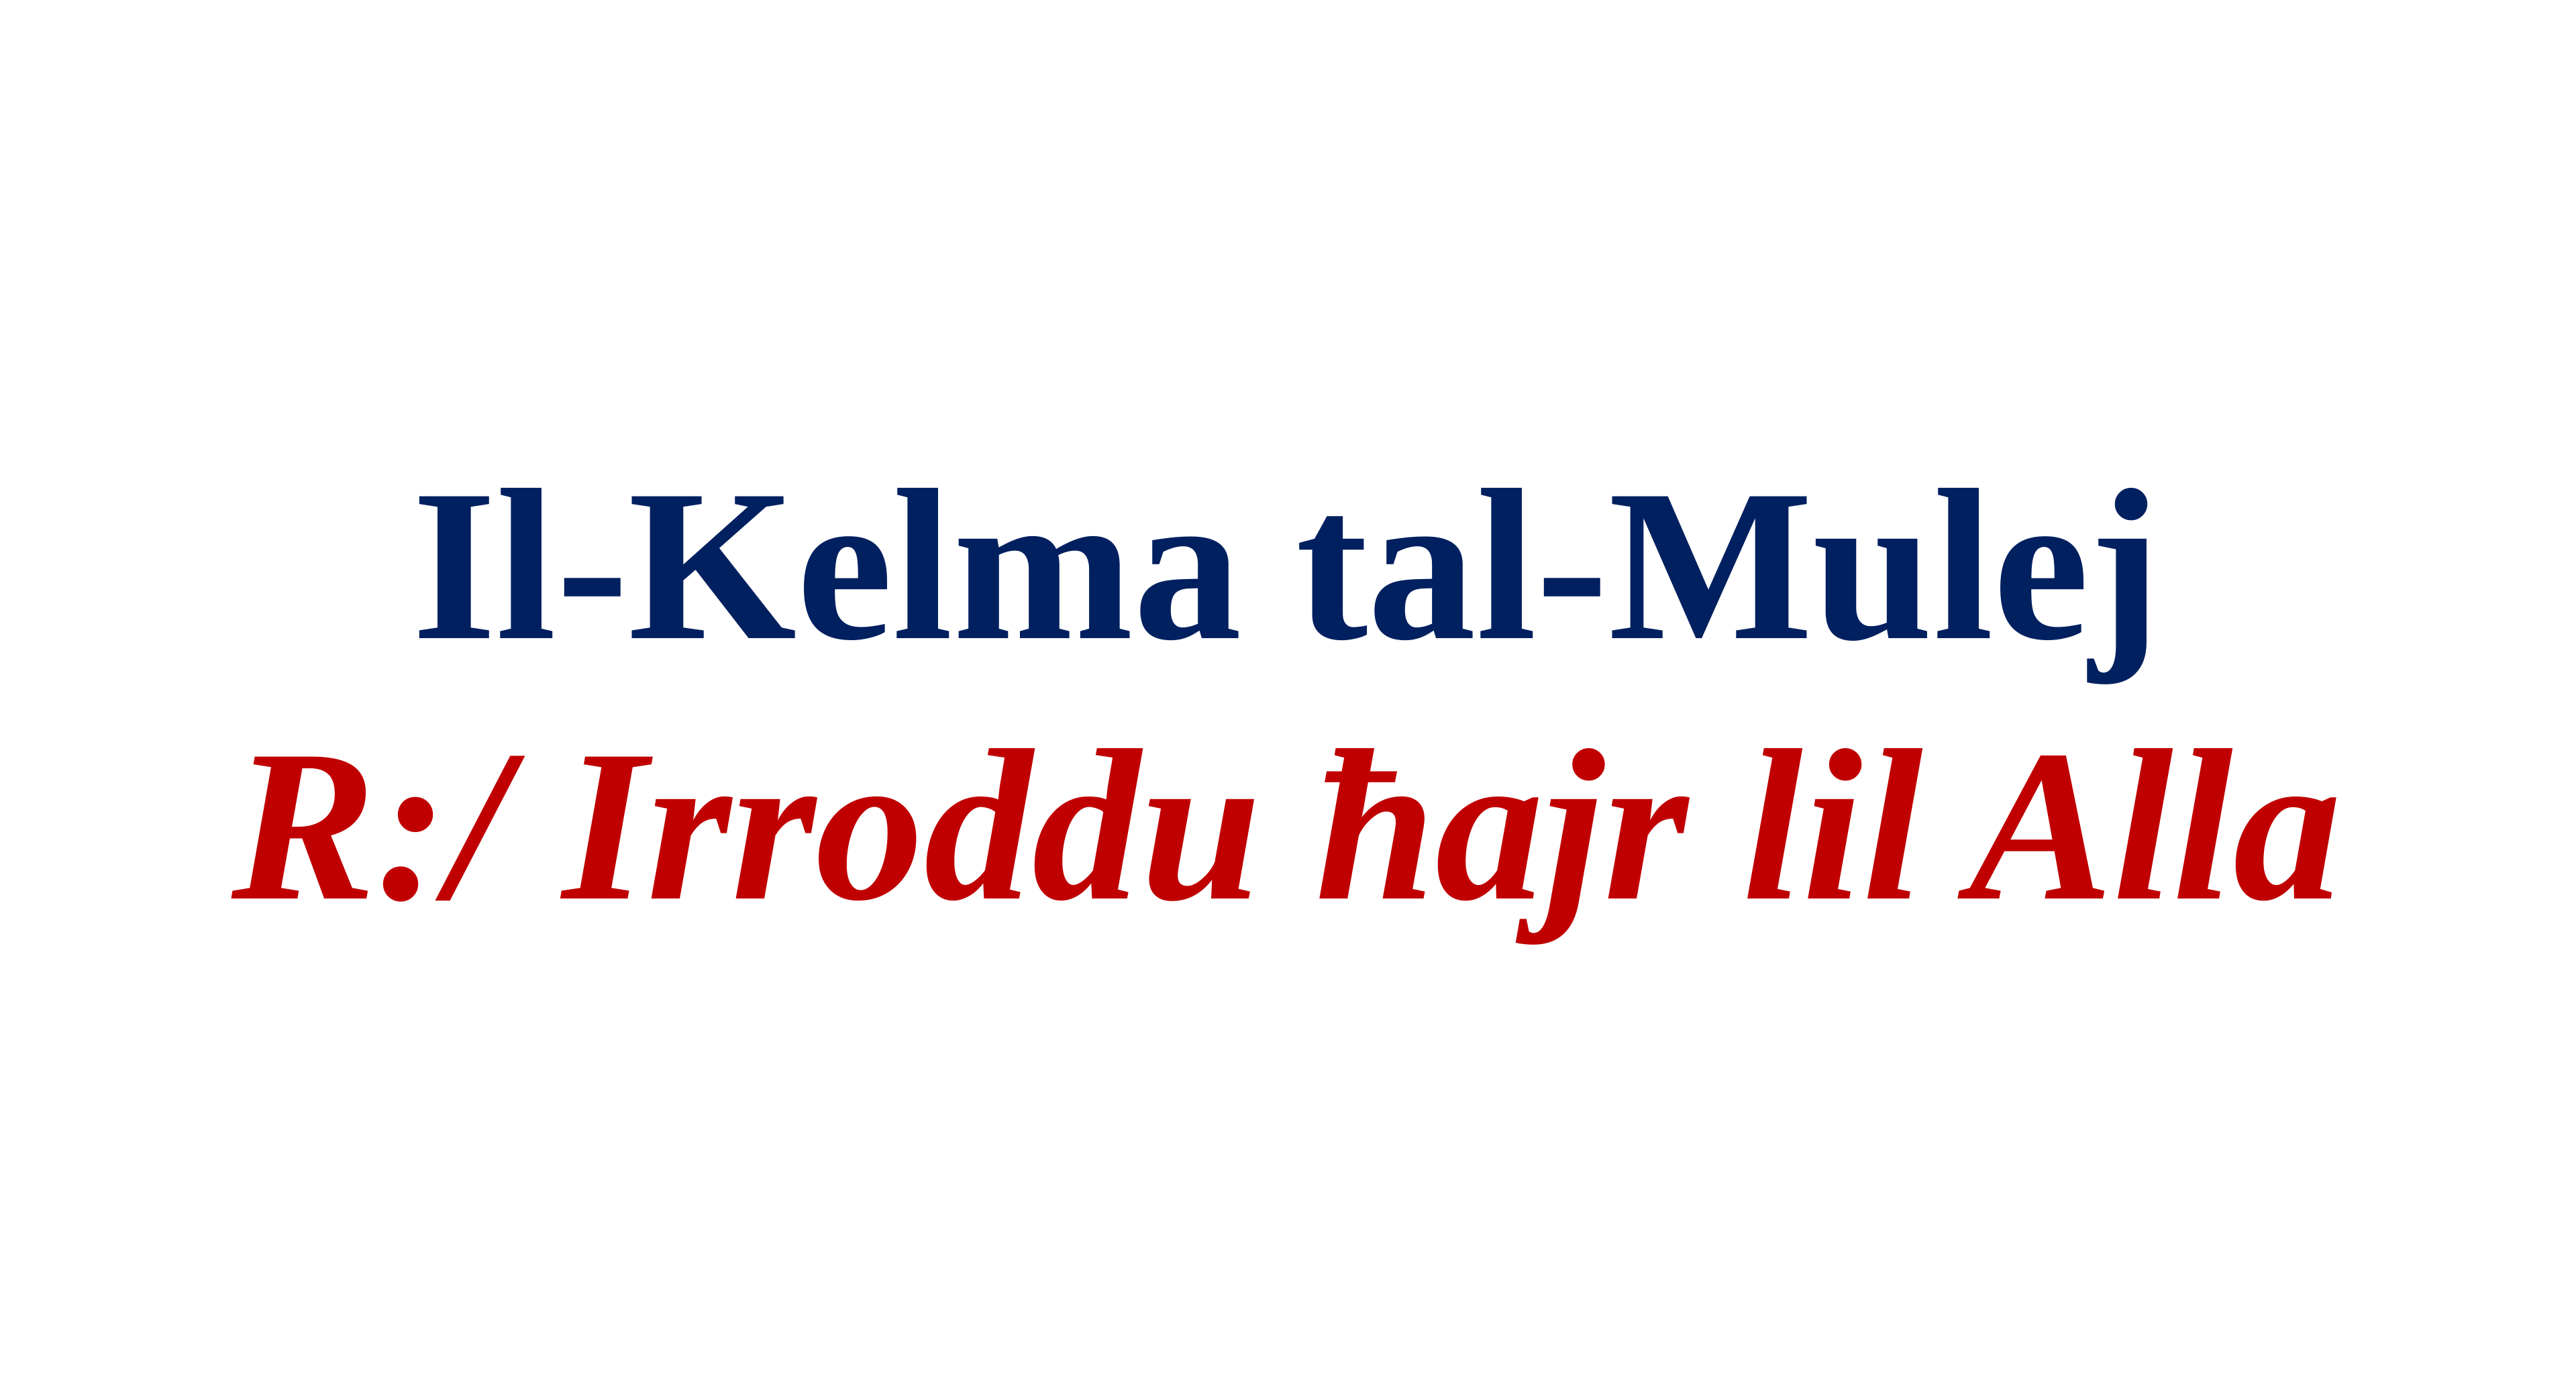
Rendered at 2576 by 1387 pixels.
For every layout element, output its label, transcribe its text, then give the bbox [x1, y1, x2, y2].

text_box Il-Kelma tal-Mulej R:/ Irroddu ħajr lil Alla [41, 162, 2534, 943]
